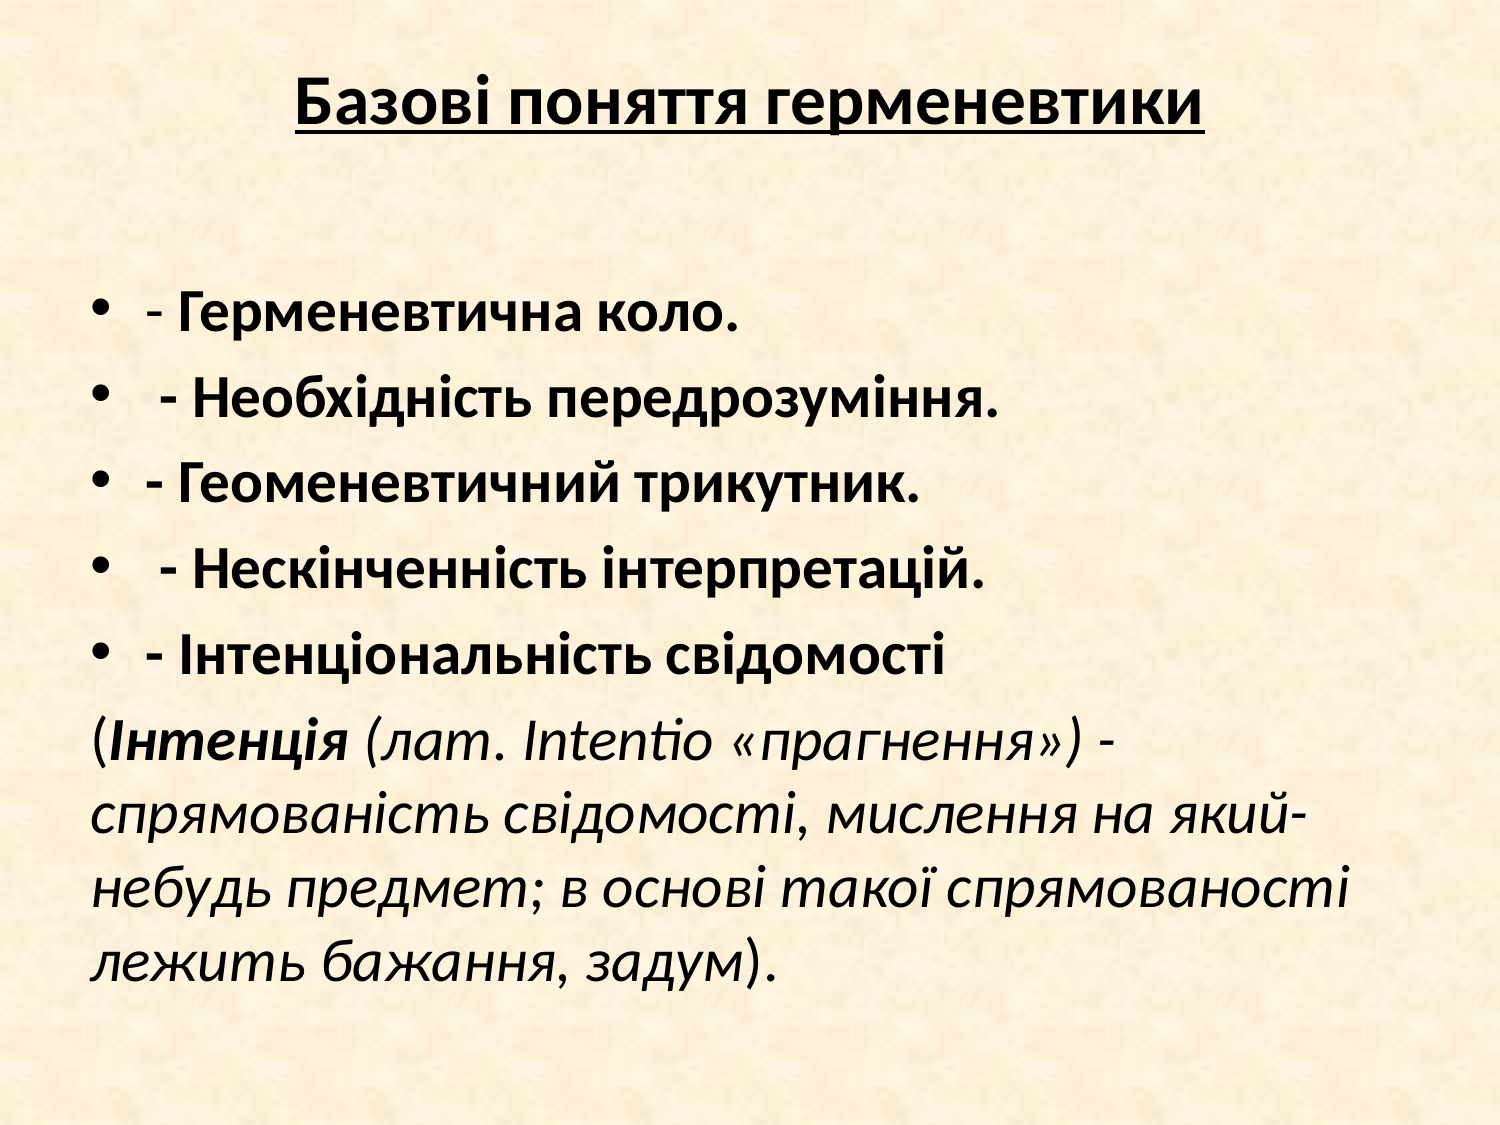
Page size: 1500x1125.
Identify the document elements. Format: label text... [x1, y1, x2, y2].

picture [0, 0, 1500, 1125]
title Базові поняття герменевтики [74, 44, 1426, 233]
list - Герменевтична коло. - Необхідність передрозуміння. - Геоменевтичний трикутник. - Нескінченність інтерпретацій. - Інтенціональність свідомості (Інтенція (лат. Intentio «прагнення») - спрямованість свідомості, мислення на який-небудь предмет; в основі такої спрямованості лежить бажання, задум). [74, 262, 1426, 1006]
